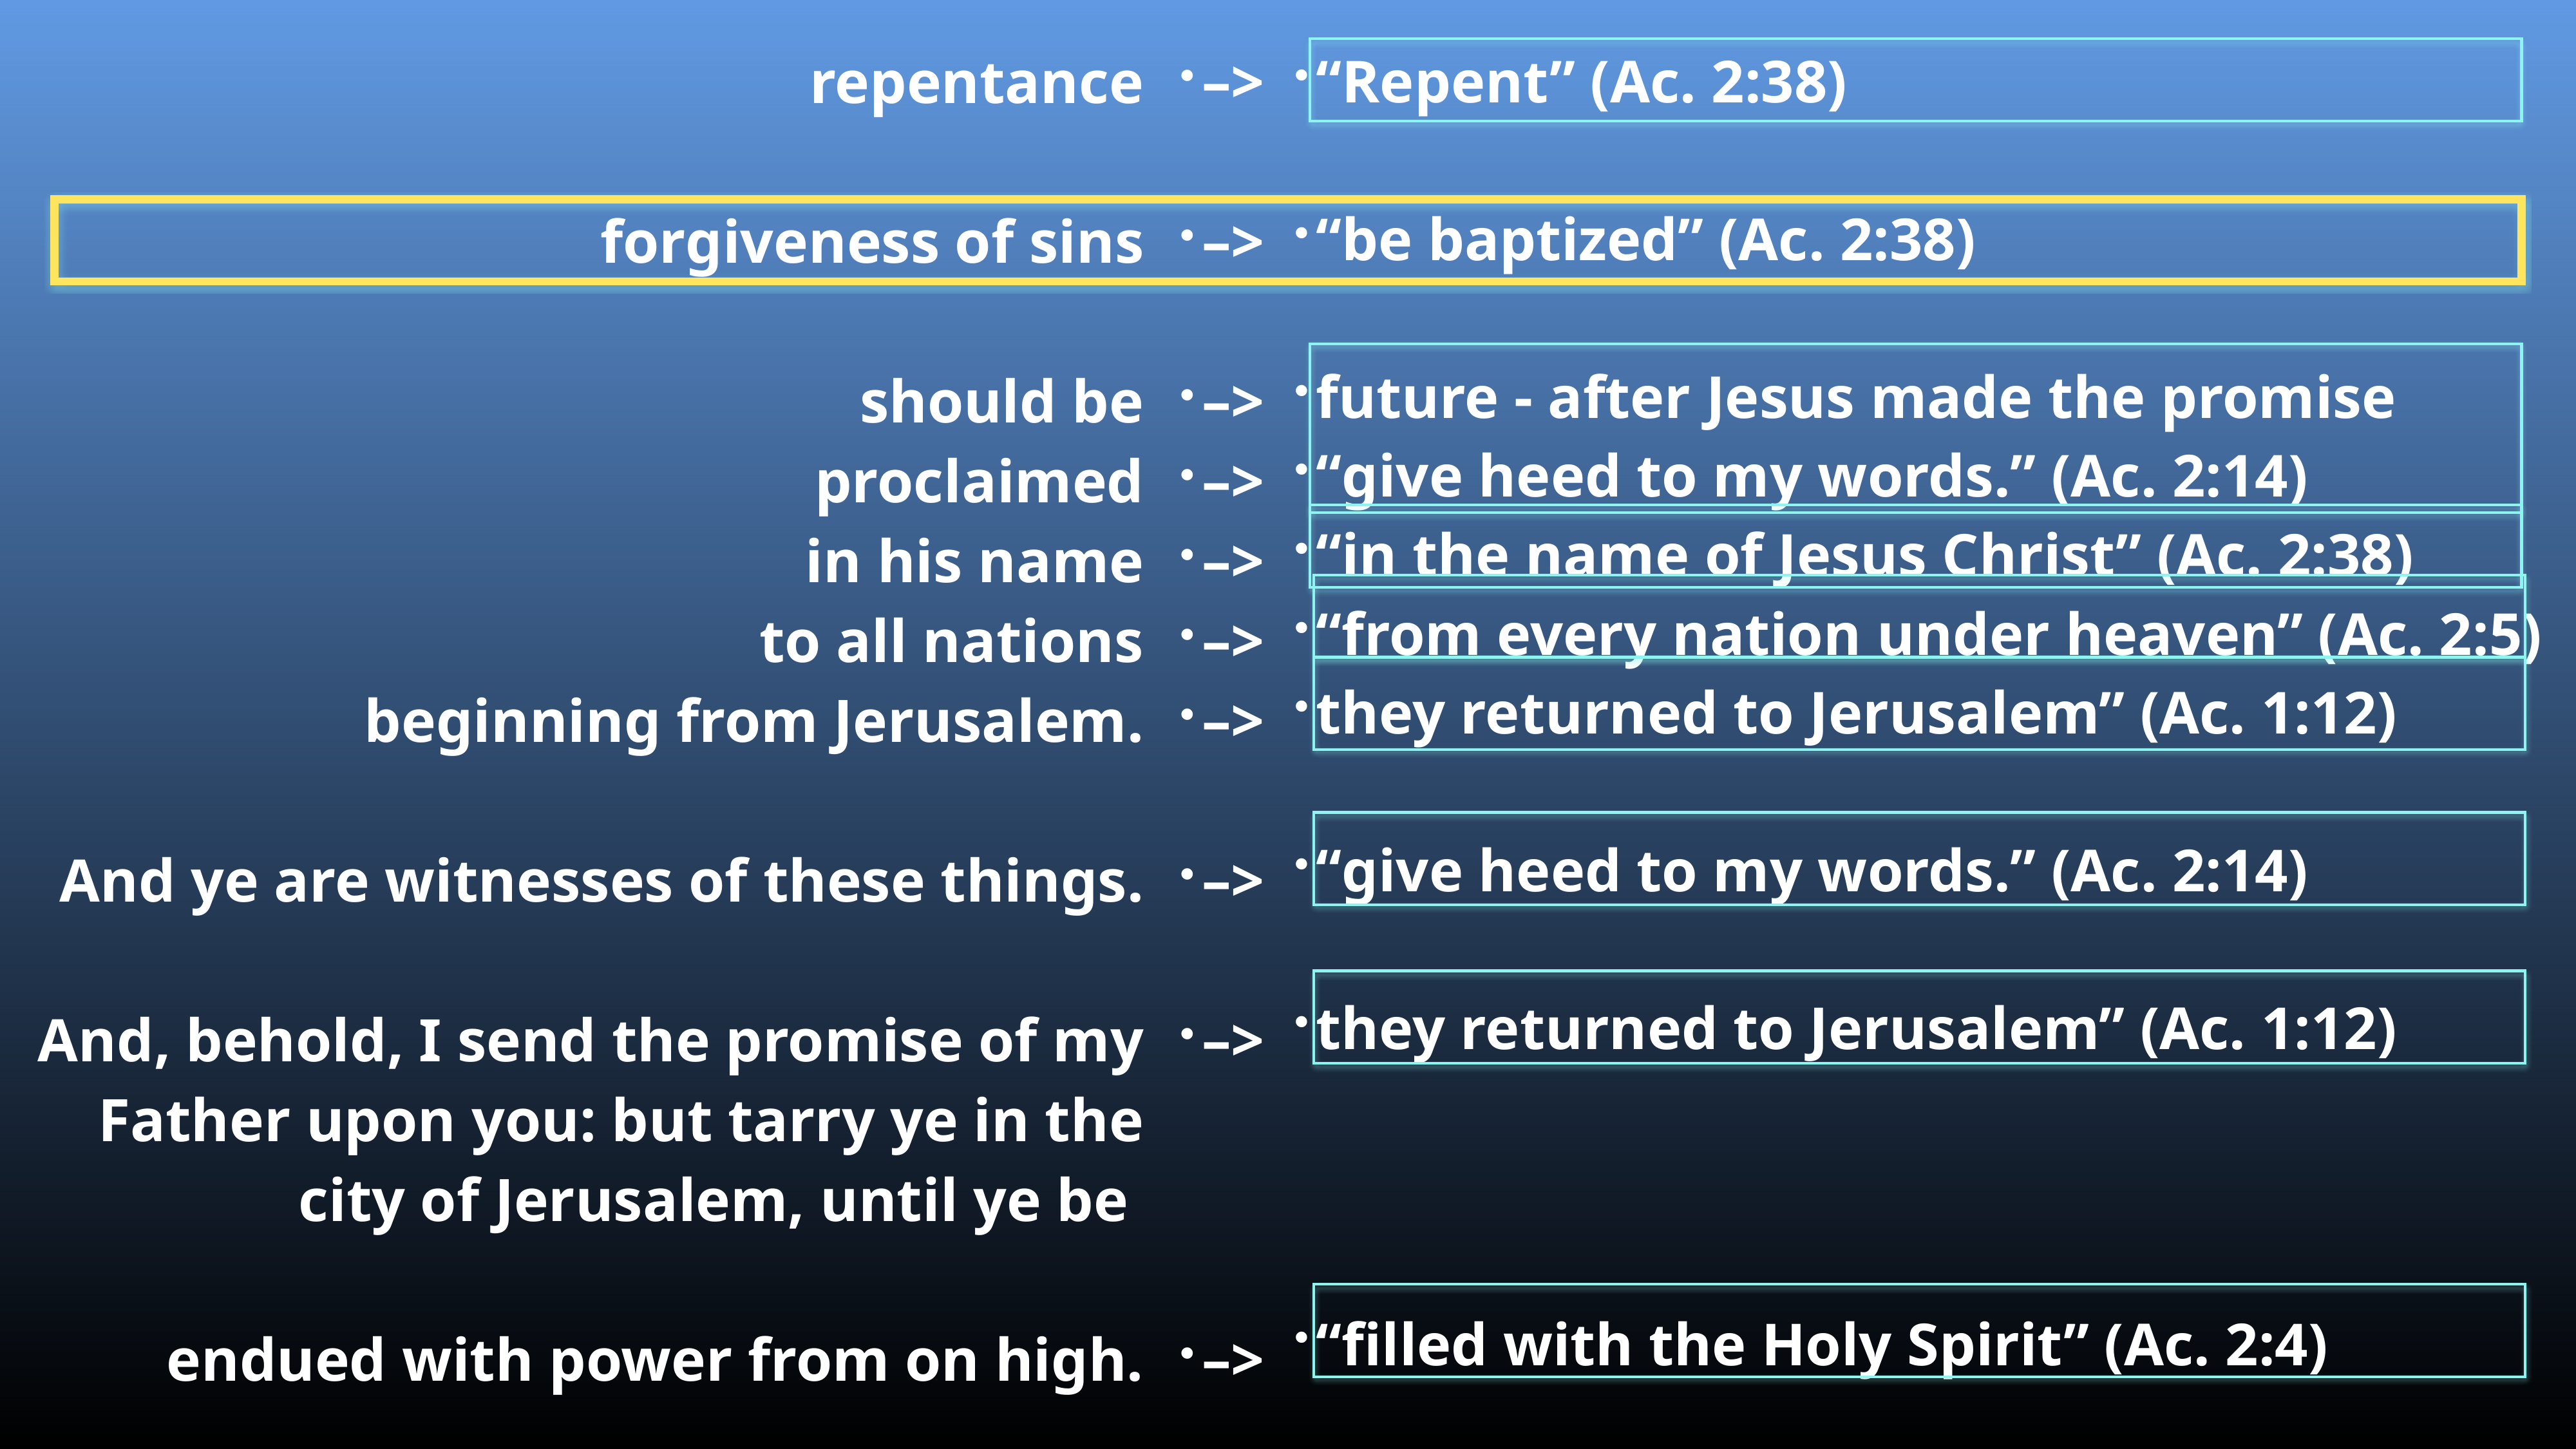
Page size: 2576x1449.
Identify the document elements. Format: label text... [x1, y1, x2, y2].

text_box repentance forgiveness of sins should be proclaimed in his name to all nations beginning from Jerusalem. And ye are witnesses of these things. And, behold, I send the promise of my Father upon you: but tarry ye in the city of Jerusalem, until ye be endued with power from on high. [14, 35, 1150, 1414]
text_box [54, 199, 2522, 282]
text_box [1310, 39, 2522, 122]
text_box [1313, 664, 2526, 750]
text_box [1313, 971, 2526, 1064]
text_box “Repent” (Ac. 2:38) “be baptized” (Ac. 2:38) future - after Jesus made the promise “give heed to my words.” (Ac. 2:14) “in the name of Jesus Christ” (Ac. 2:38) “from every nation under heaven” (Ac. 2:5) they returned to Jerusalem” (Ac. 1:12) “give heed to my words.” (Ac. 2:14) they returned to Jerusalem” (Ac. 1:12) “filled with the Holy Spirit” (Ac. 2:4) [1289, 35, 2576, 1414]
text_box [1313, 588, 2526, 658]
text_box [1310, 519, 2522, 587]
text_box [1310, 343, 2522, 513]
text_box [1313, 812, 2526, 905]
text_box –> –> –> –> –> –> –> –> –> –> [1174, 35, 1283, 196]
text_box –> –> –> –> –> –> –> –> –> –> [1174, 290, 1283, 1414]
text_box [1313, 1284, 2526, 1377]
